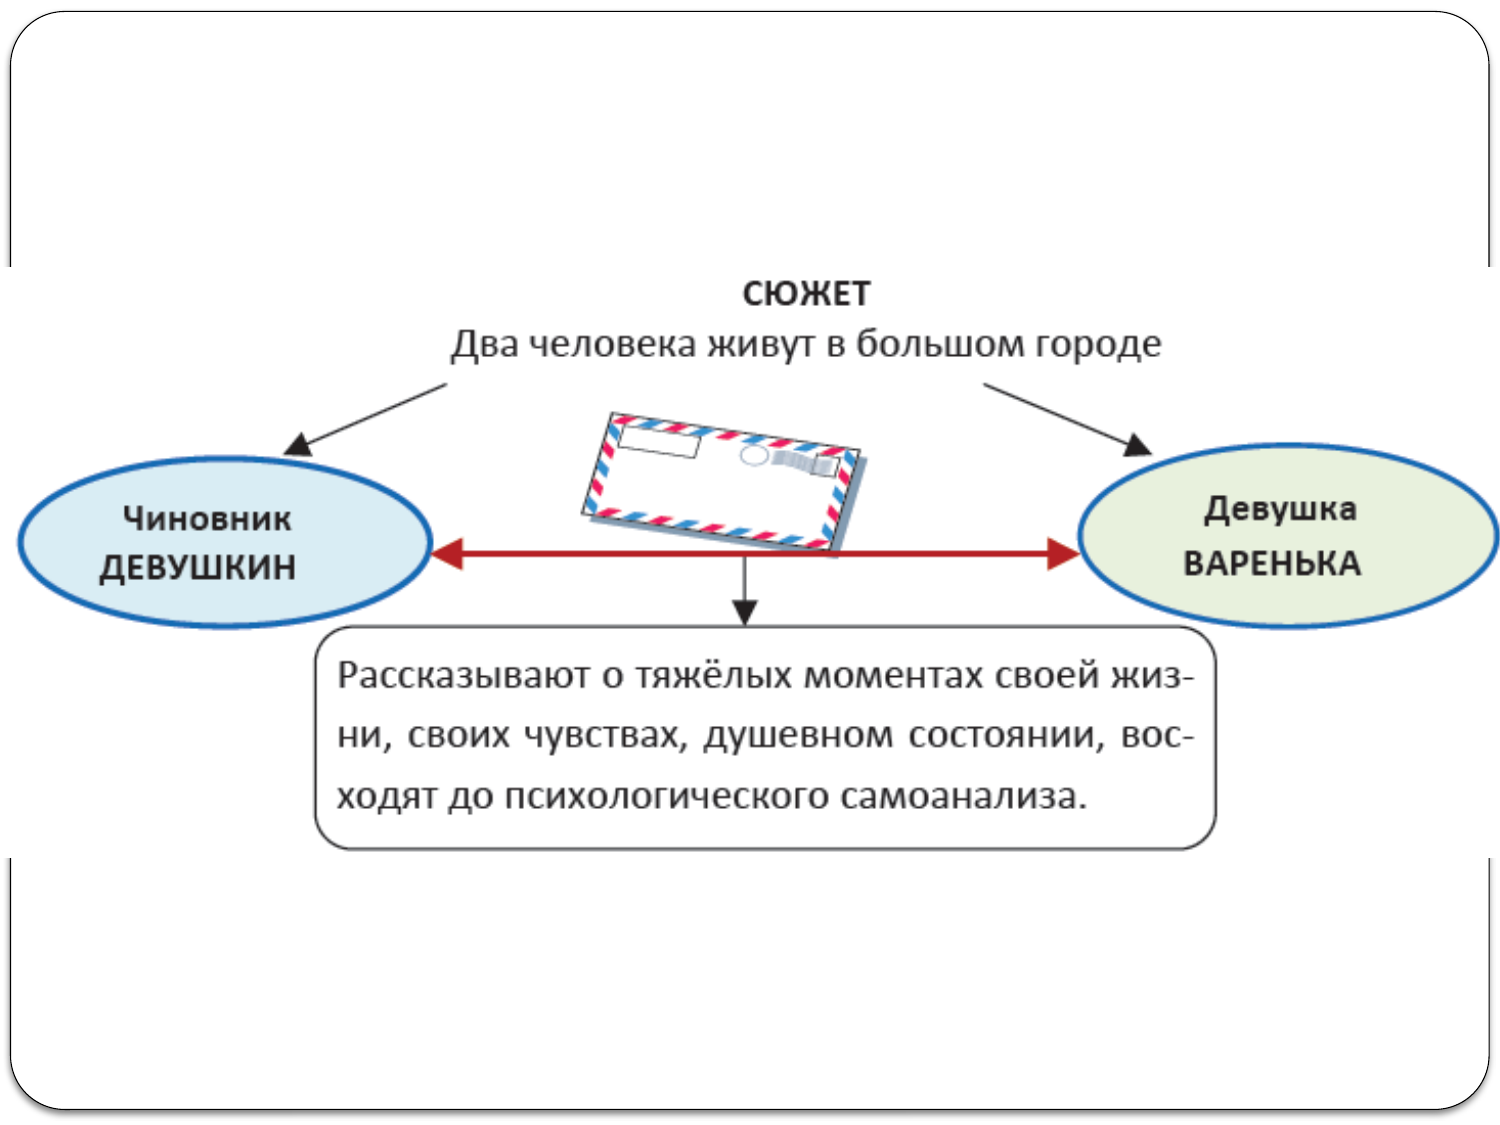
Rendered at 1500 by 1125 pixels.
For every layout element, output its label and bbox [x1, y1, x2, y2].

picture [0, 266, 1500, 858]
